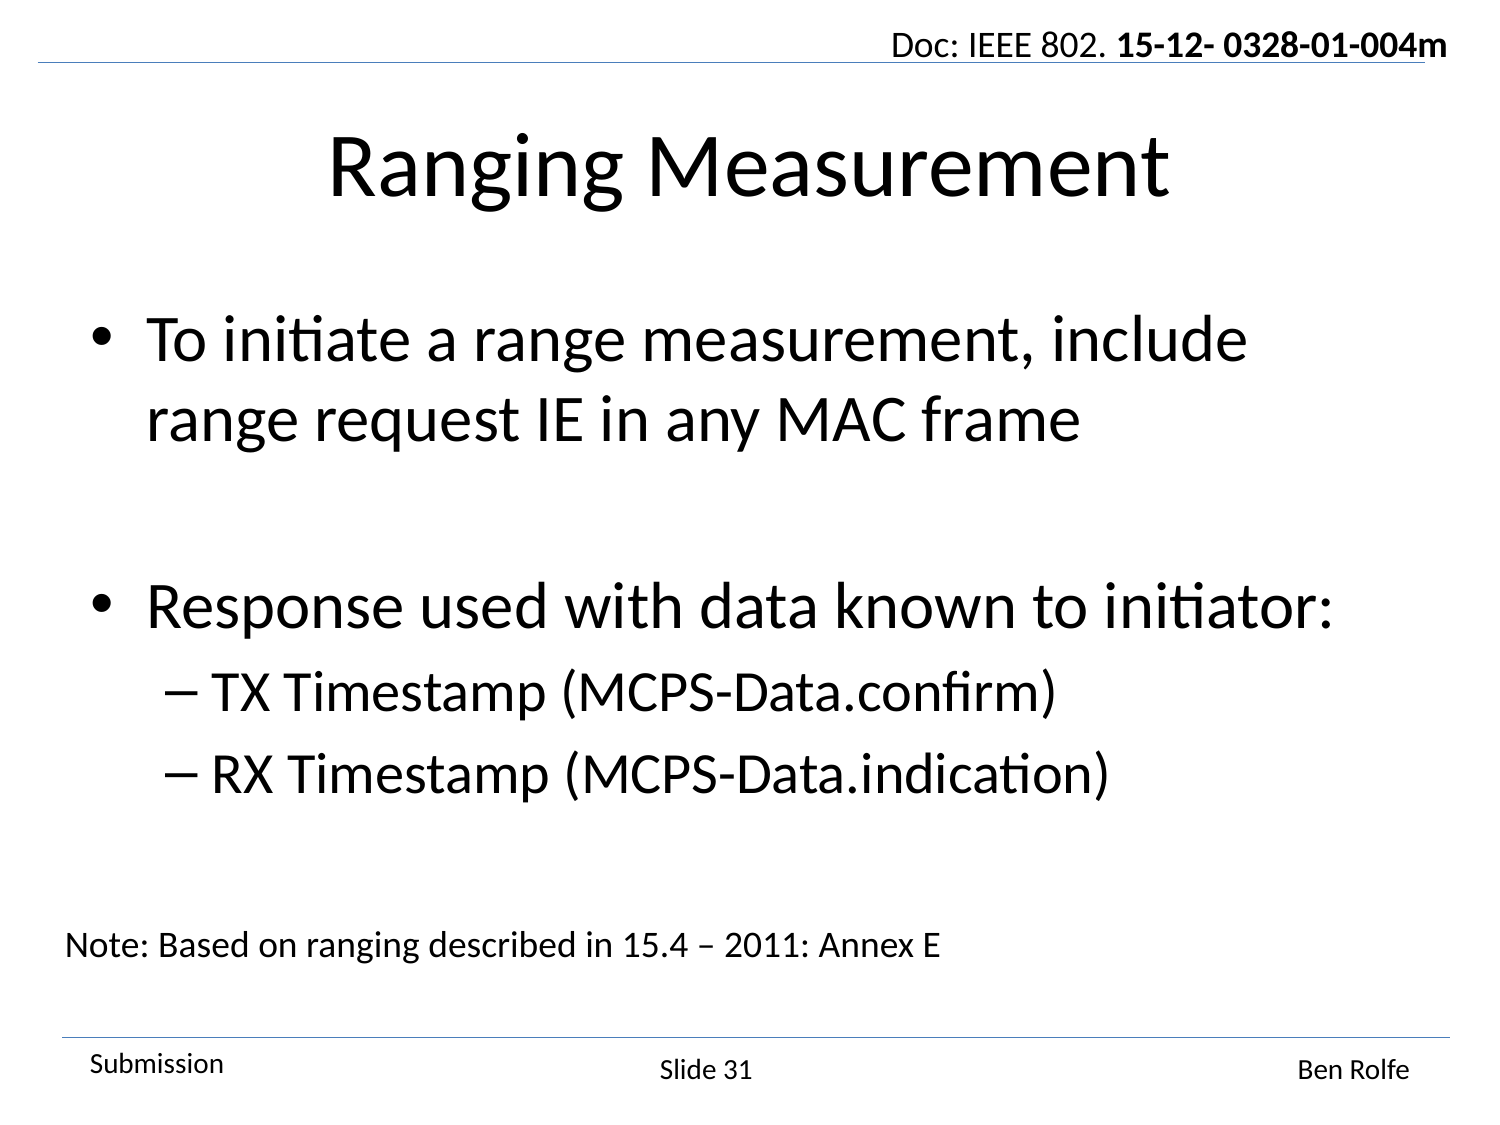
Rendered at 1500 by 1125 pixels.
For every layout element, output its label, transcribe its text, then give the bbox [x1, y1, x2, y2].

slide_number Slide 31 [512, 1037, 900, 1098]
list To initiate a range measurement, include range request IE in any MAC frame Response used with data known to initiator: TX Timestamp (MCPS-Data.confirm) RX Timestamp (MCPS-Data.indication) [75, 287, 1425, 875]
text_box Note: Based on ranging described in 15.4 – 2011: Annex E [50, 912, 1450, 973]
title Ranging Measurement [75, 87, 1425, 233]
footer Ben Rolfe [950, 1037, 1425, 1098]
